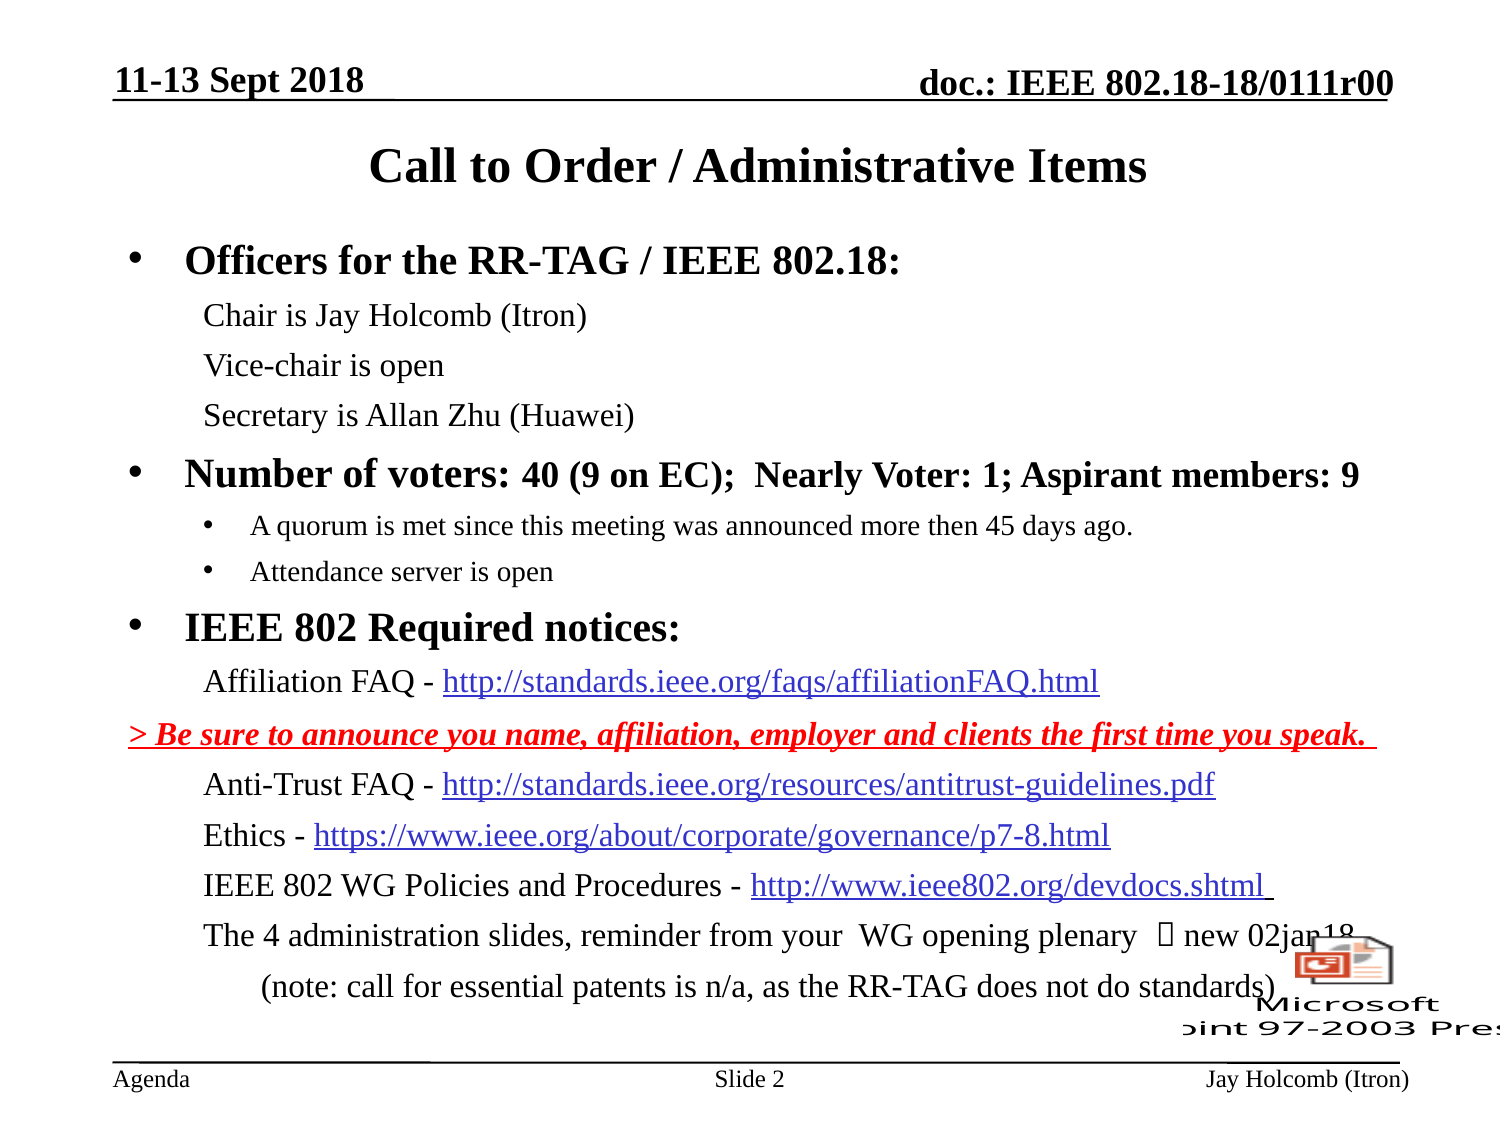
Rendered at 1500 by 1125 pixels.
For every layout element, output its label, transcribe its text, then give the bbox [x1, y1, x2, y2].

list Officers for the RR-TAG / IEEE 802.18: Chair is Jay Holcomb (Itron) Vice-chair is open Secretary is Allan Zhu (Huawei) Number of voters: 40 (9 on EC); Nearly Voter: 1; Aspirant members: 9 A quorum is met since this meeting was announced more then 45 days ago. Attendance server is open IEEE 802 Required notices: Affiliation FAQ - http://standards.ieee.org/faqs/affiliationFAQ.html > Be sure to announce you name, affiliation, employer and clients the first time you speak. Anti-Trust FAQ - http://standards.ieee.org/resources/antitrust-guidelines.pdf Ethics - https://www.ieee.org/about/corporate/governance/p7-8.html IEEE 802 WG Policies and Procedures - http://www.ieee802.org/devdocs.shtml The 4 administration slides, reminder from your WG opening plenary  new 02jan18 (note: call for essential patents is n/a, as the RR-TAG does not do standards) [112, 224, 1476, 1001]
title Call to Order / Administrative Items [120, 99, 1396, 224]
footer Jay Holcomb (Itron) [887, 1061, 1411, 1093]
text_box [1183, 935, 1500, 1063]
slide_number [114, 54, 438, 101]
slide_number Slide 2 [699, 1061, 800, 1123]
